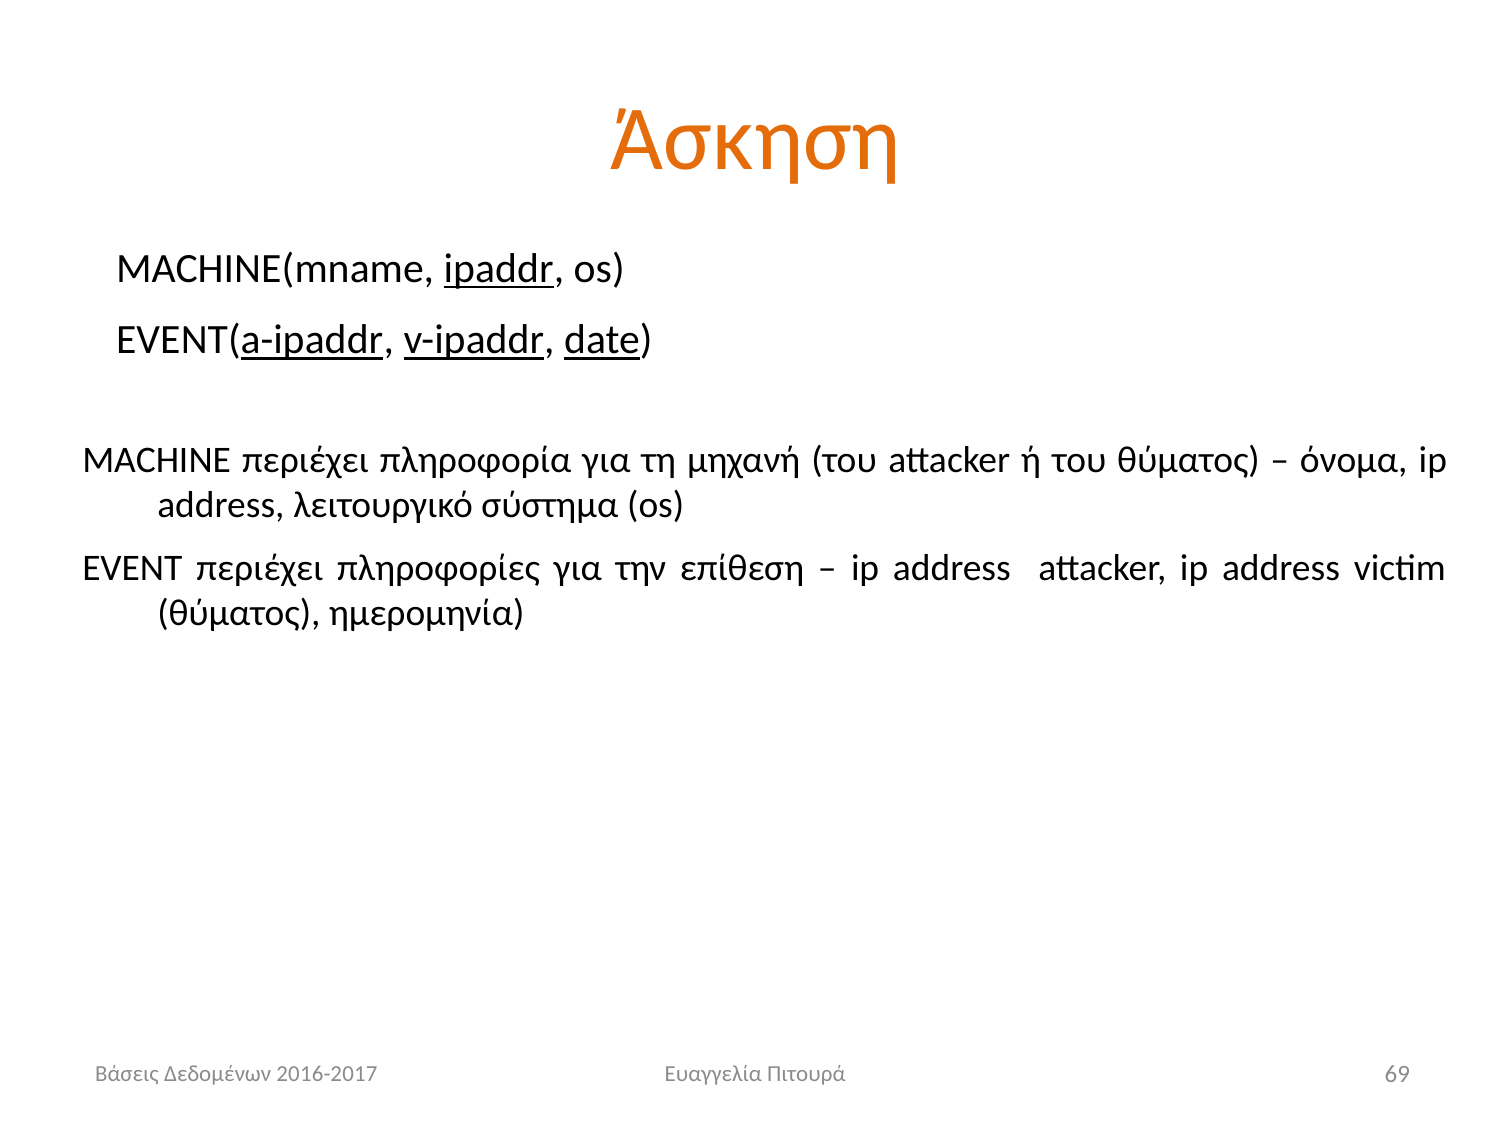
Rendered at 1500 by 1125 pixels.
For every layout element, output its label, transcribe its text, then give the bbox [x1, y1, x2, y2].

title Άσκηση [81, 38, 1432, 227]
text_box MACHINE(mname, ipaddr, os) EVENT(a-ipaddr, v-ipaddr, date) [101, 233, 976, 370]
footer Ευαγγελία Πιτουρά [517, 1042, 993, 1103]
text_box MACHINE περιέχει πληροφορία για τη μηχανή (του attacker ή του θύματος) – όνομα, ip address, λειτουργικό σύστημα (os) EVENT περιέχει πληροφορίες για την επίθεση – ip address attacker, ip address victim (θύματος), ημερομηνία) [67, 427, 1462, 641]
slide_number 69 [1074, 1042, 1425, 1103]
slide_number Βάσεις Δεδομένων 2016-2017 [80, 1042, 431, 1103]
